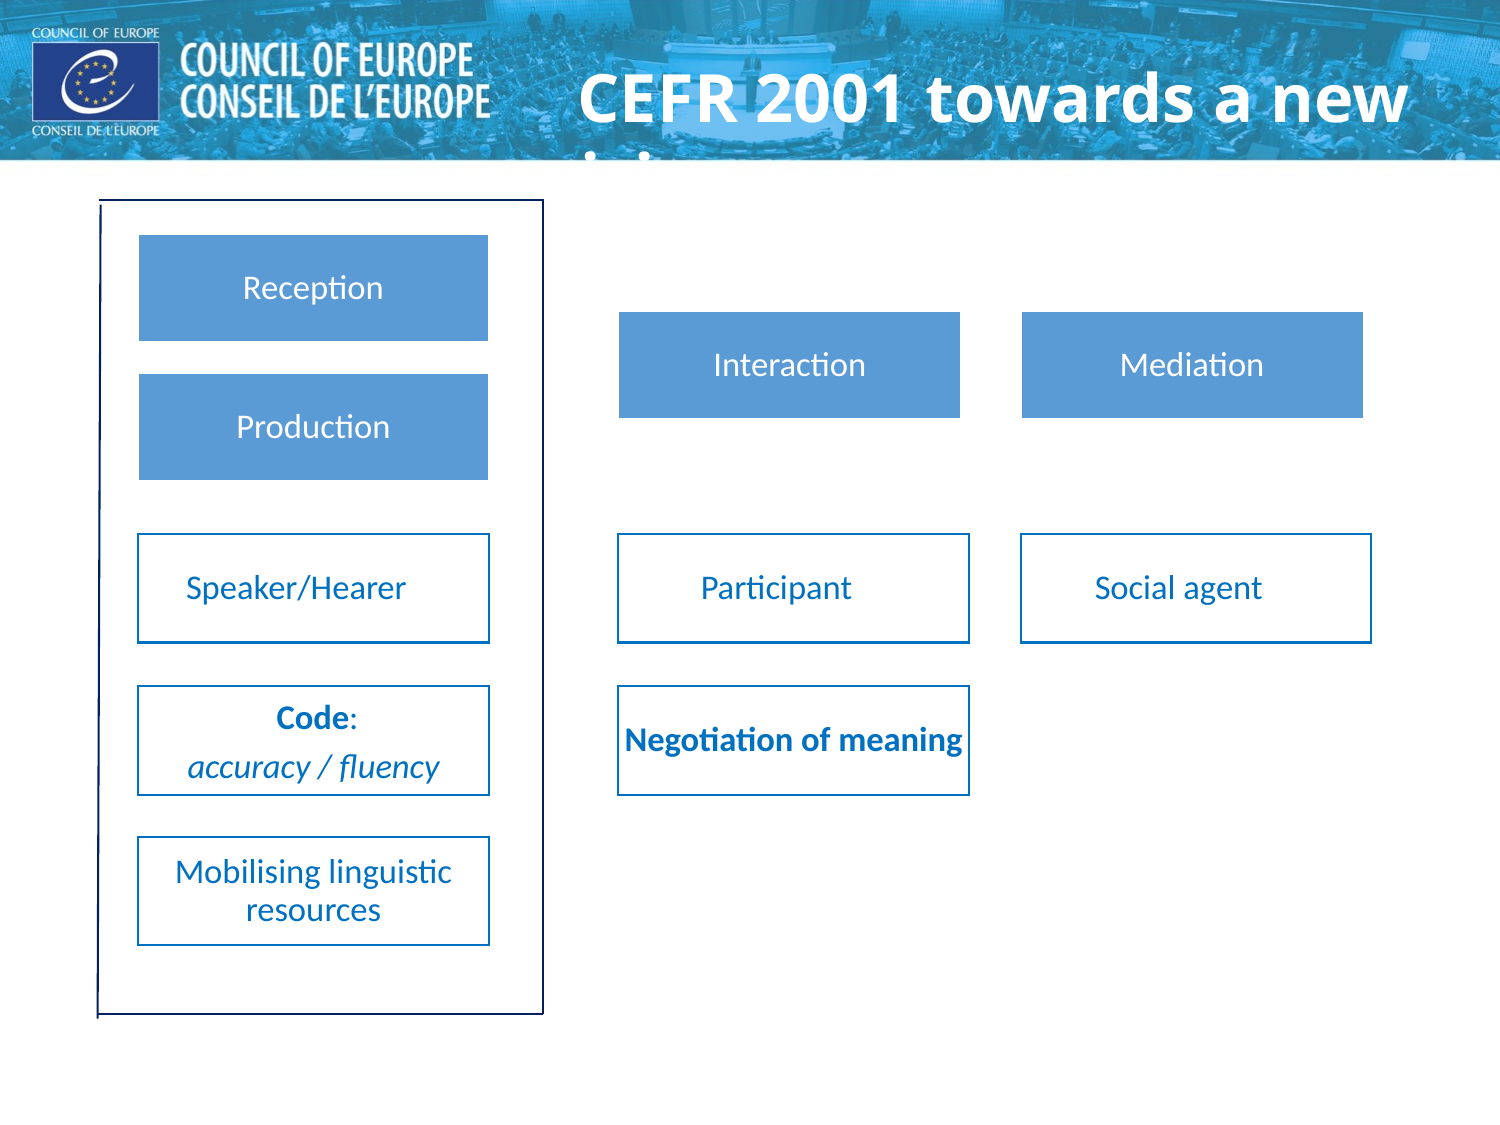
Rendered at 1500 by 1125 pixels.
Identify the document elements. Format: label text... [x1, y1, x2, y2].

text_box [1020, 534, 1371, 643]
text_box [97, 204, 101, 1014]
text_box CEFR 2001 towards a new vision [542, 55, 1437, 137]
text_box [1020, 310, 1364, 420]
picture [0, 0, 1500, 1125]
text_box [138, 233, 489, 343]
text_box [138, 836, 489, 988]
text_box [138, 534, 489, 643]
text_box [618, 310, 962, 420]
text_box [618, 686, 969, 837]
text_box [138, 372, 489, 482]
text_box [138, 686, 489, 836]
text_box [618, 534, 969, 643]
